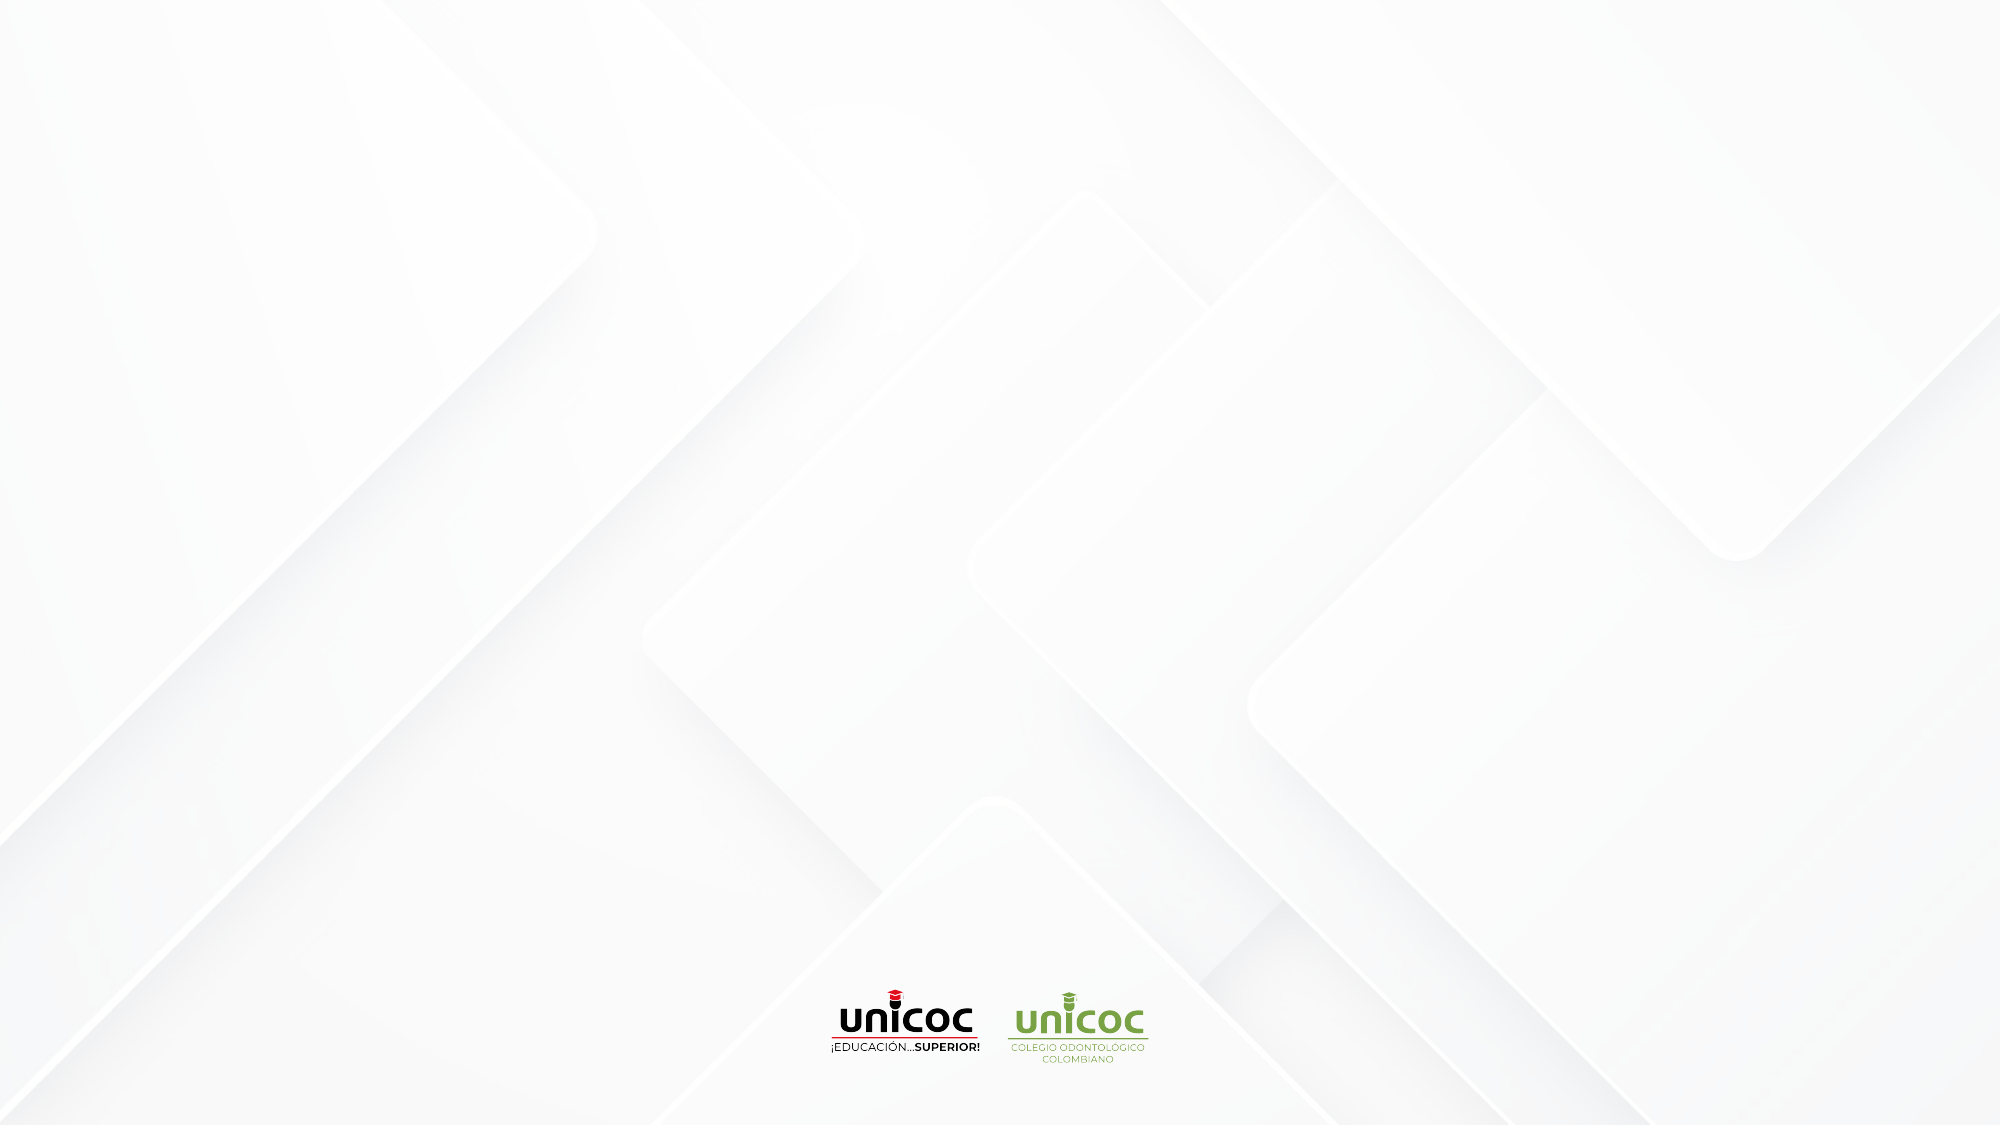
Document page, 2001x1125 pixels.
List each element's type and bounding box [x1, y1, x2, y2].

picture [778, 929, 1179, 1125]
